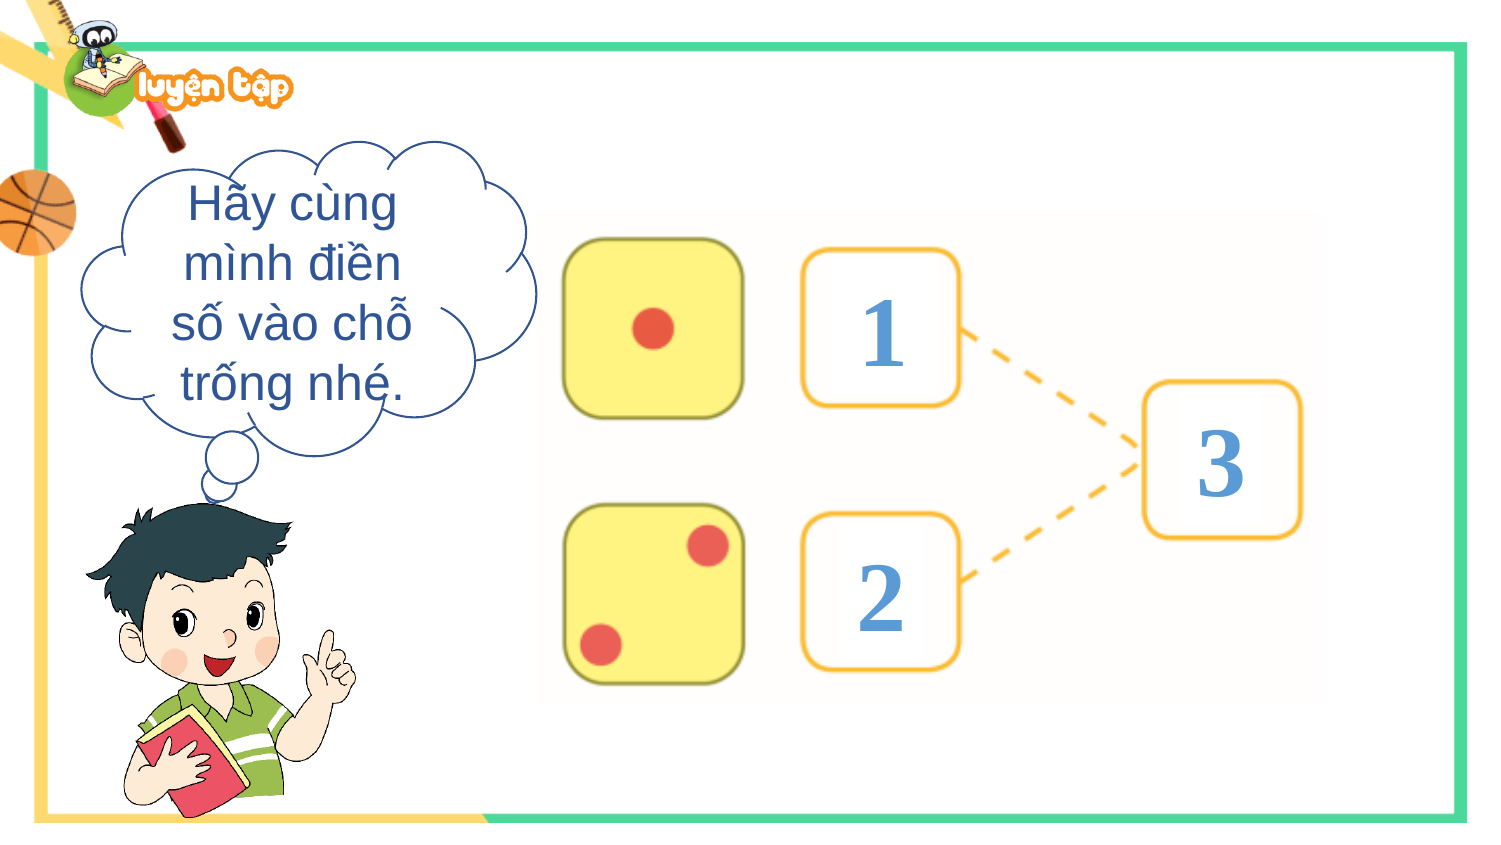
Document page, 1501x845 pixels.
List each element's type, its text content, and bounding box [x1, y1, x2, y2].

picture [0, 0, 1467, 823]
text_box Hãy cùng mình điền số vào chỗ trống nhé. [80, 140, 536, 503]
